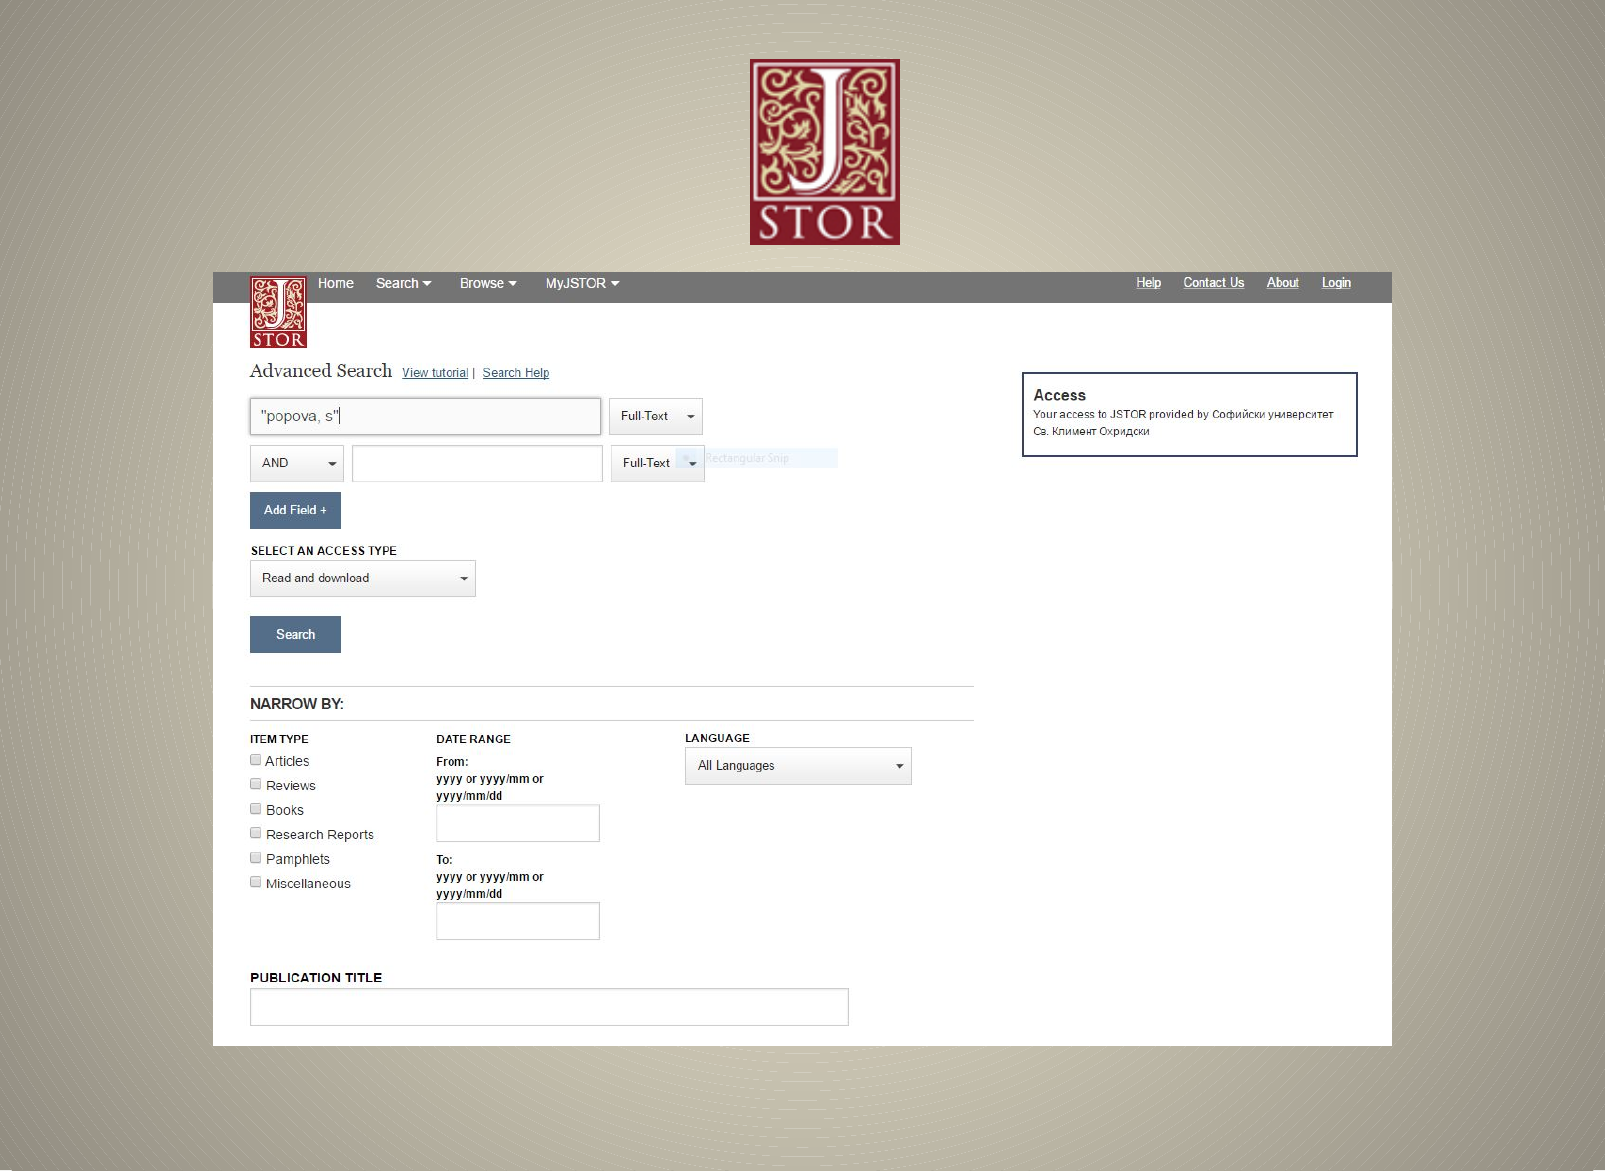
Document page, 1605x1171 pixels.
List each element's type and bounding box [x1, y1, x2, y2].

list [213, 272, 1392, 1046]
picture [749, 59, 901, 245]
